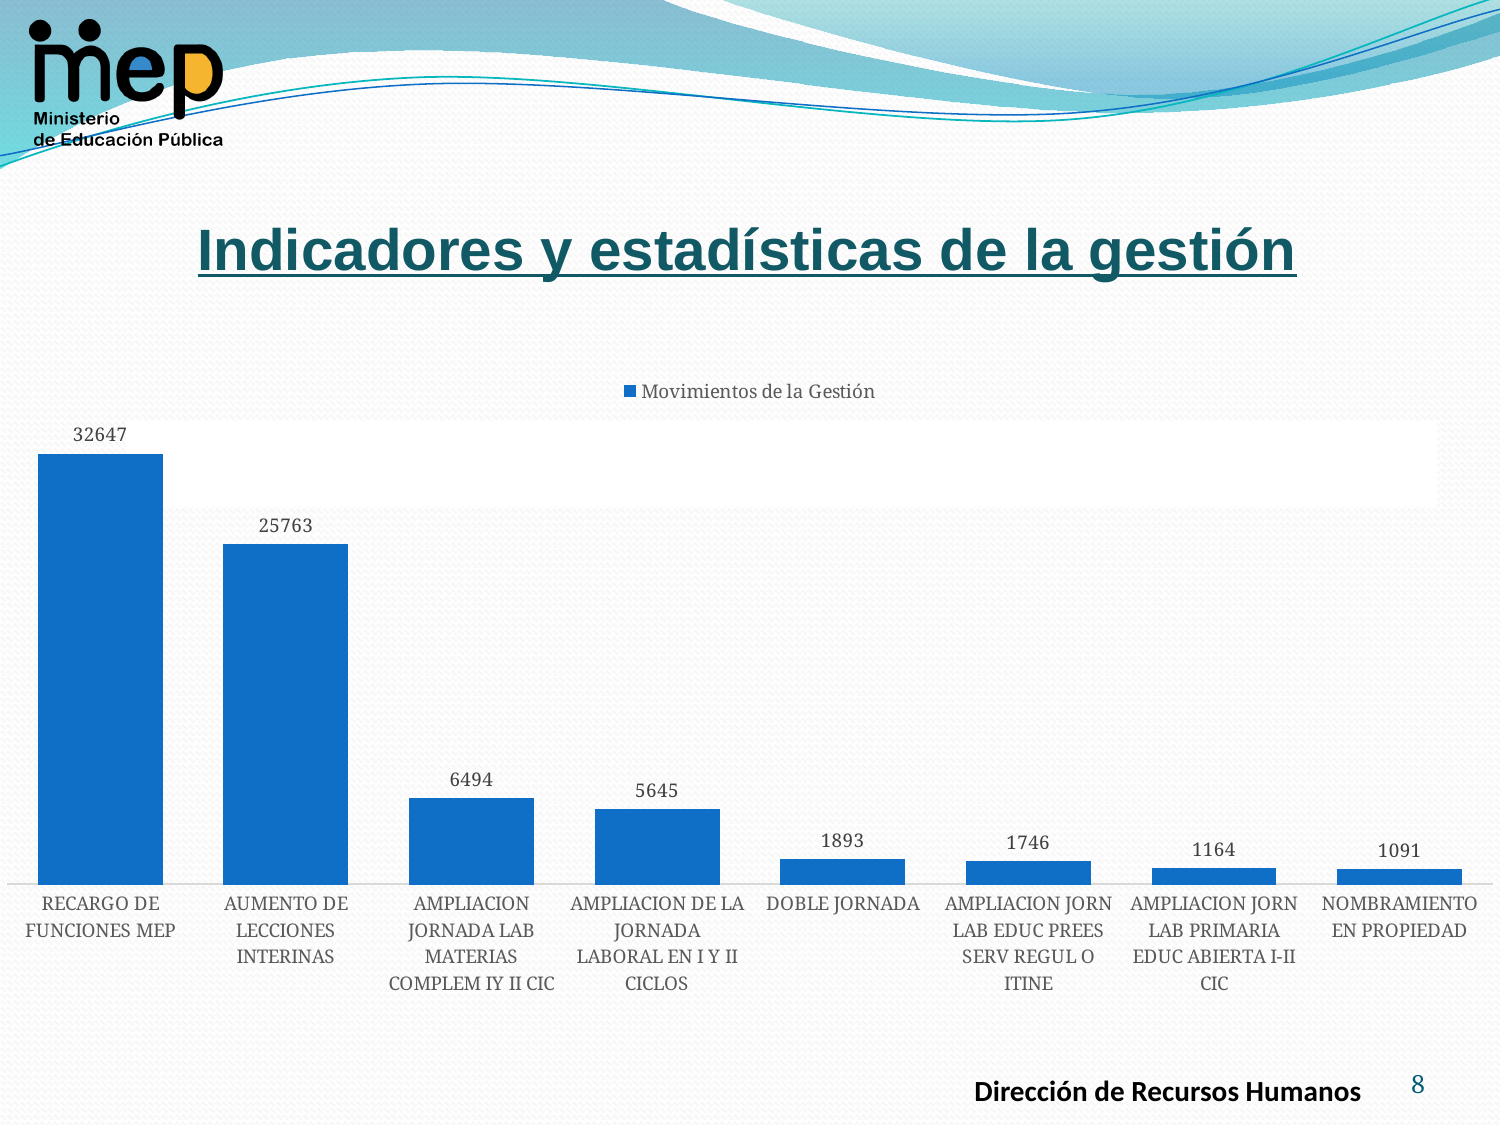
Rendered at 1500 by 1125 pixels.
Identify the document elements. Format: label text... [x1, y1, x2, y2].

text_box Indicadores y estadísticas de la gestión [182, 204, 1317, 290]
text_box Dirección de Recursos Humanos [974, 1046, 1424, 1108]
slide_number 8 [1299, 1042, 1425, 1103]
picture [29, 18, 223, 150]
chart [0, 360, 1500, 1010]
